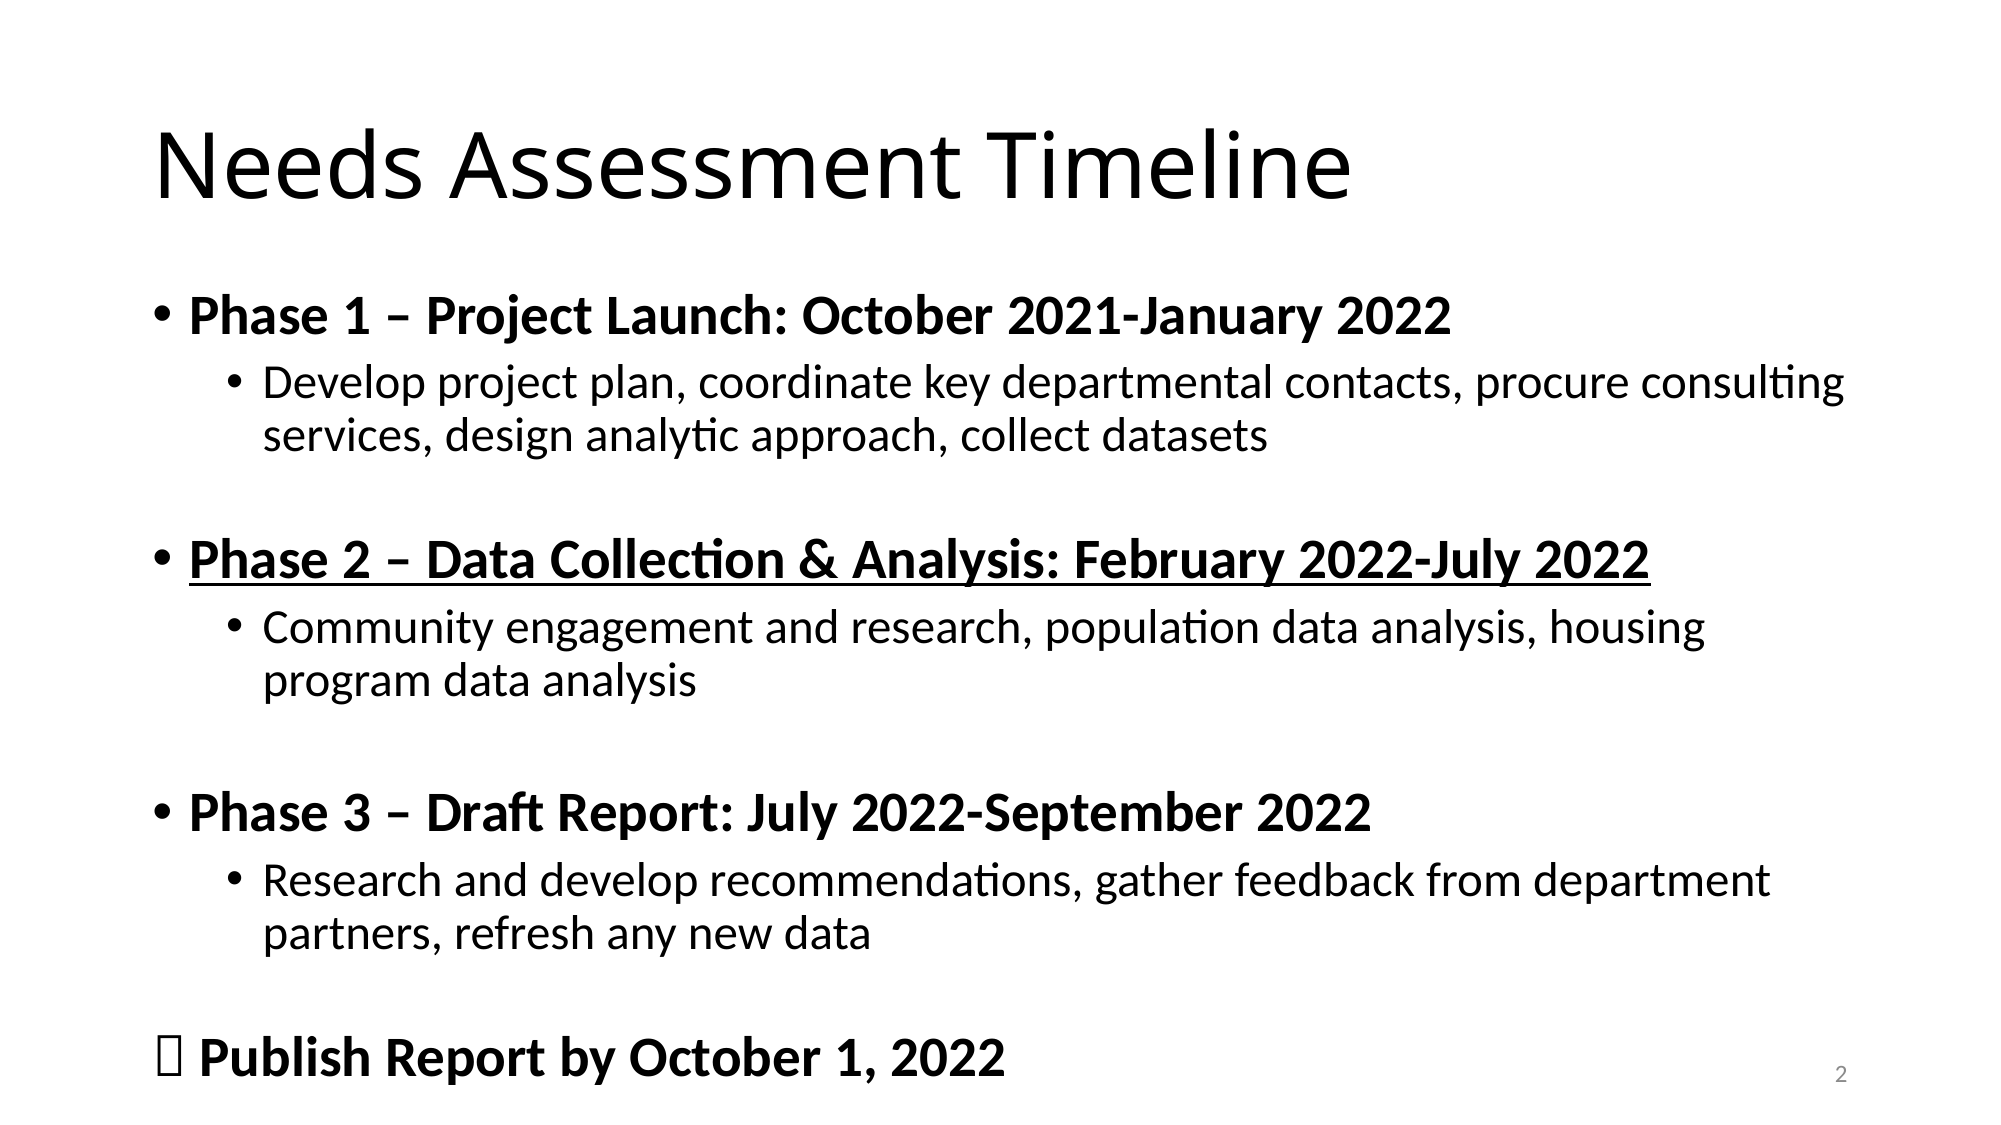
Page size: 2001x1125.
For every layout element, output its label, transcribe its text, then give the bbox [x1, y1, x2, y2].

slide_number 2 [1412, 1042, 1863, 1103]
list Phase 1 – Project Launch: October 2021-January 2022 Develop project plan, coordinate key departmental contacts, procure consulting services, design analytic approach, collect datasets Phase 2 – Data Collection & Analysis: February 2022-July 2022 Community engagement and research, population data analysis, housing program data analysis Phase 3 – Draft Report: July 2022-September 2022 Research and develop recommendations, gather feedback from department partners, refresh any new data  Publish Report by October 1, 2022 [137, 277, 1863, 1103]
title Needs Assessment Timeline [137, 59, 1863, 277]
